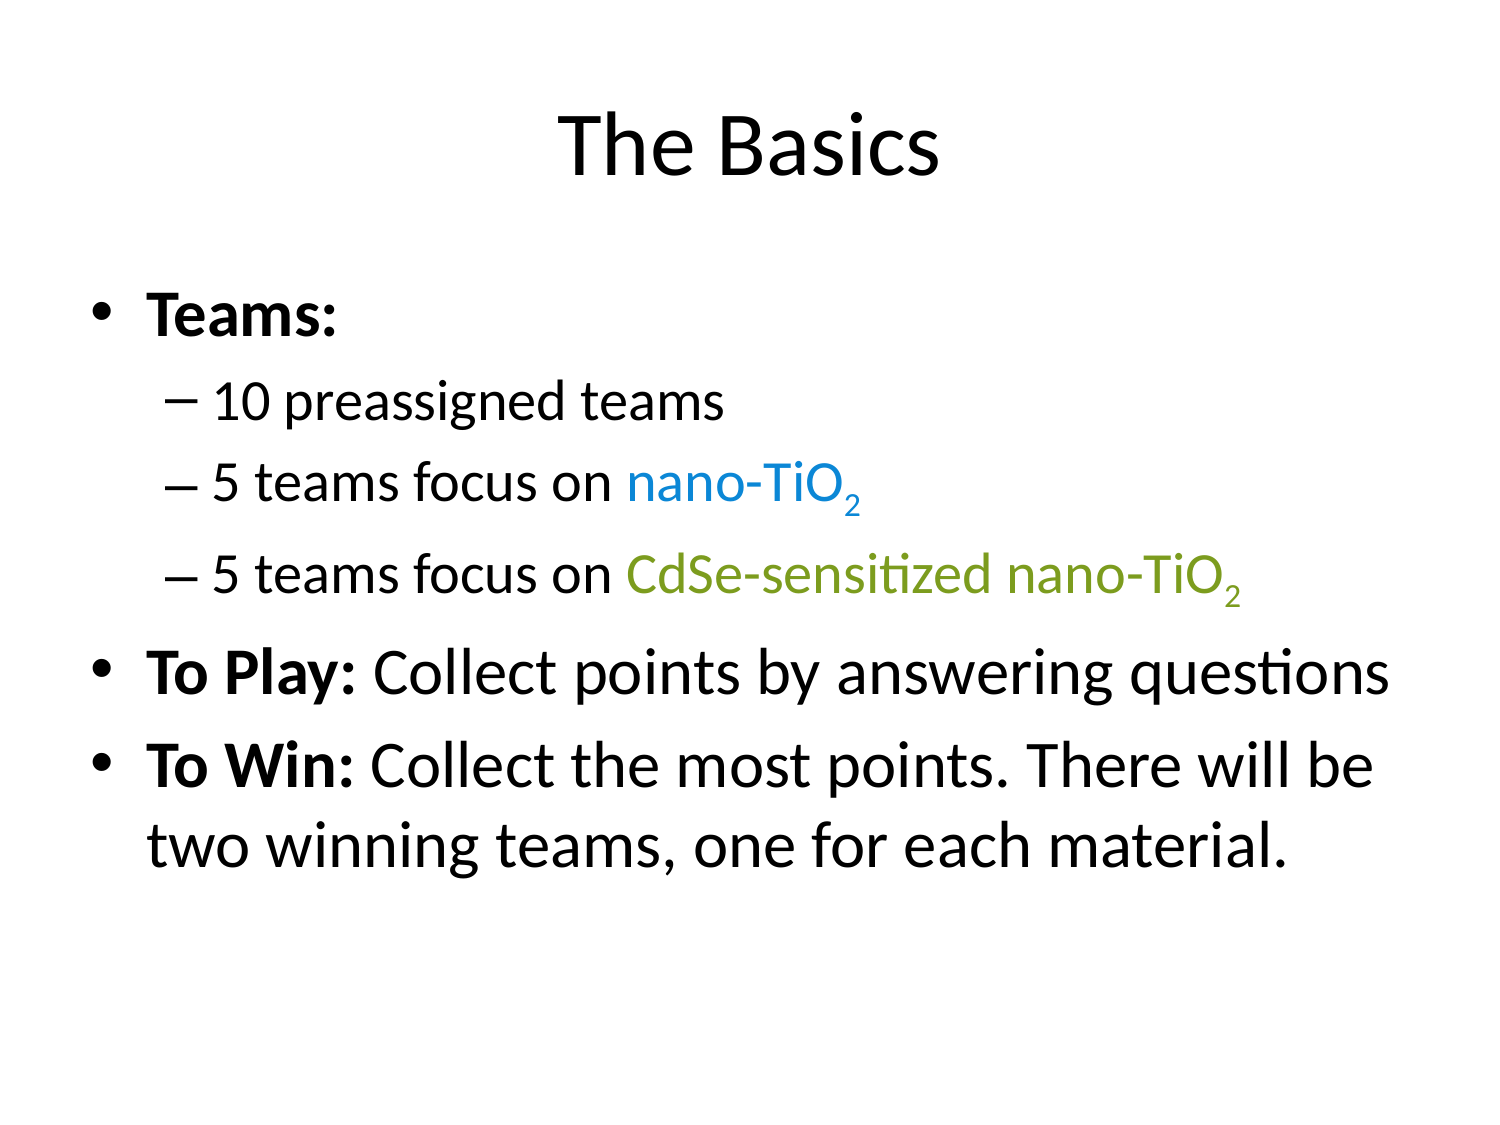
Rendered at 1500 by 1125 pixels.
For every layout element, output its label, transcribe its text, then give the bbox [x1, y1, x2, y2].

title The Basics [75, 45, 1425, 233]
list Teams: 10 preassigned teams 5 teams focus on nano-TiO2 5 teams focus on CdSe-sensitized nano-TiO2 To Play: Collect points by answering questions To Win: Collect the most points. There will be two winning teams, one for each material. [75, 262, 1425, 1005]
